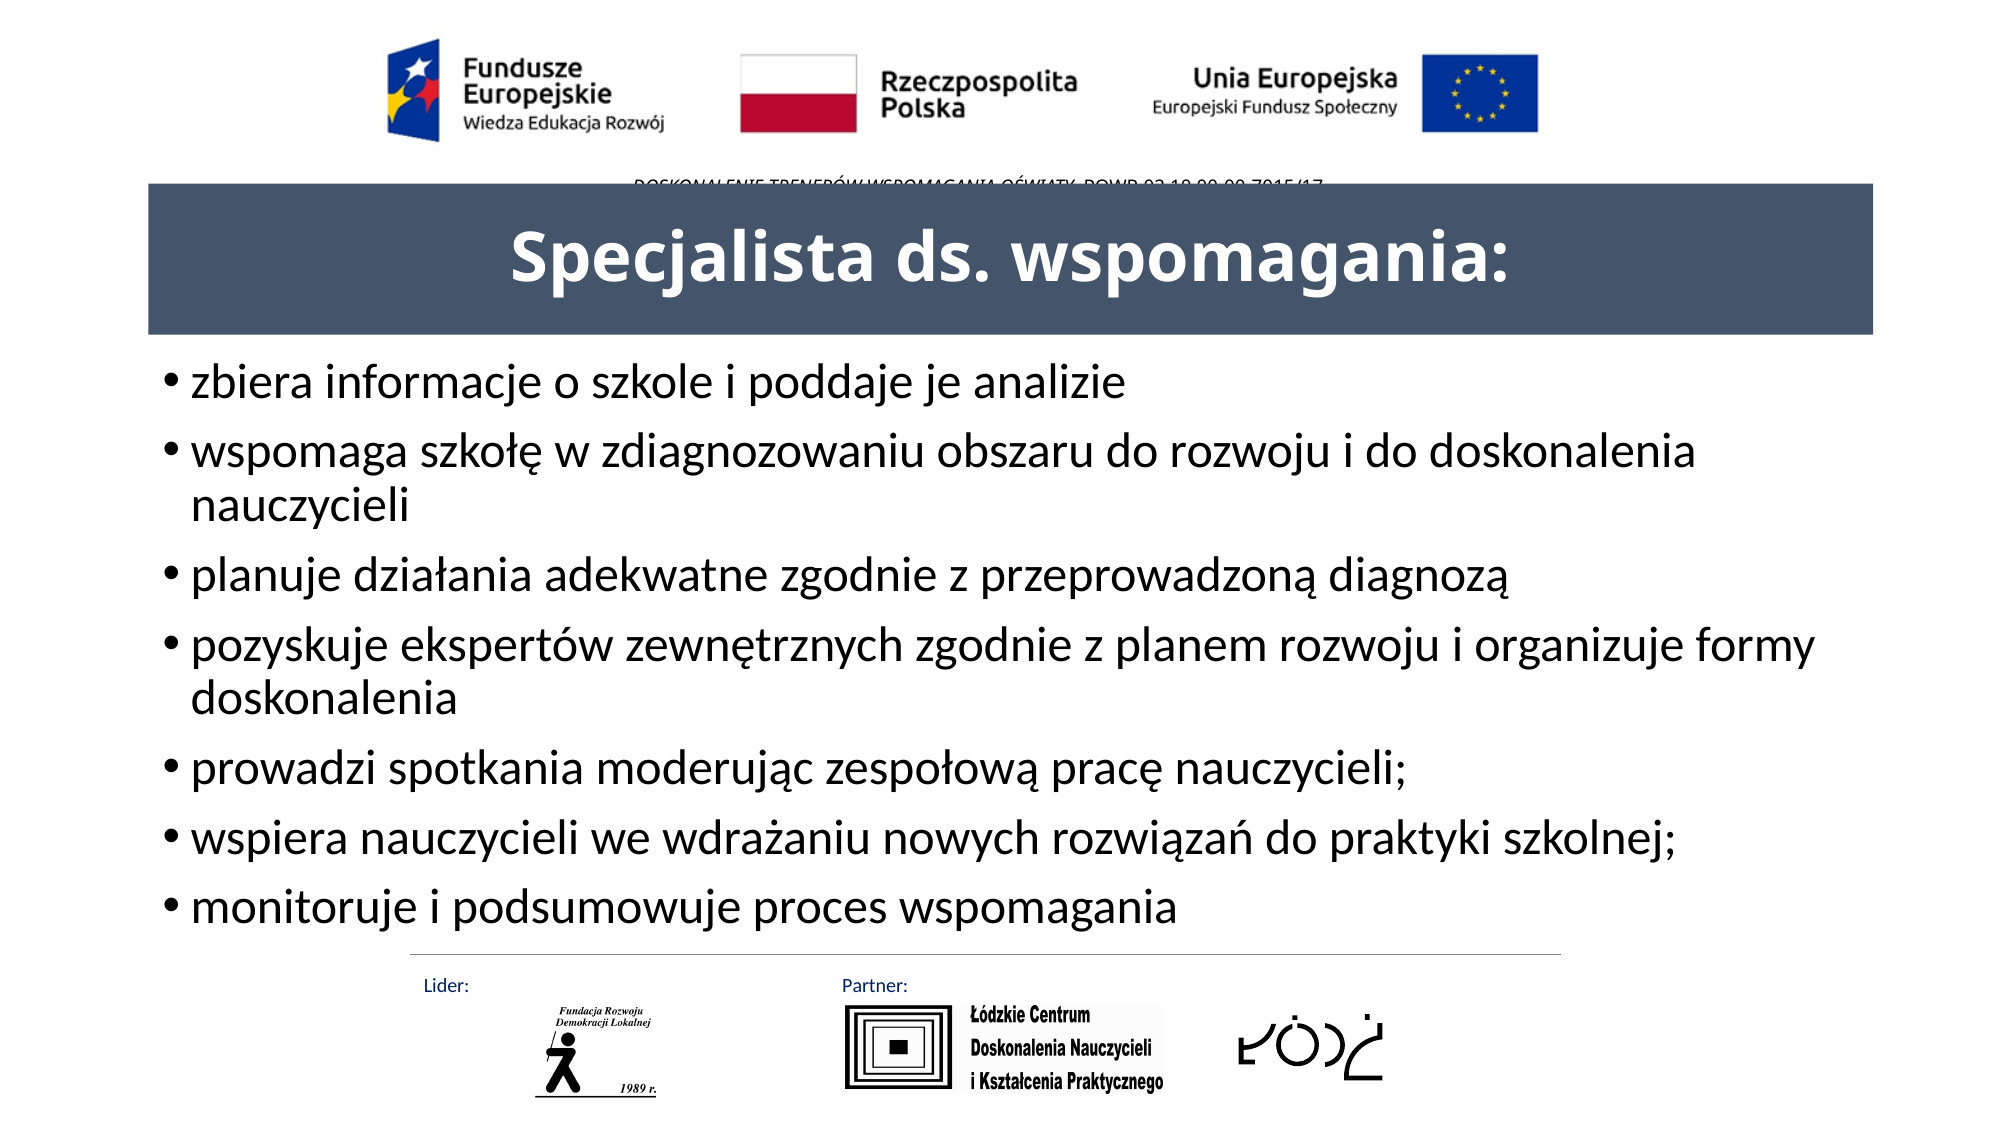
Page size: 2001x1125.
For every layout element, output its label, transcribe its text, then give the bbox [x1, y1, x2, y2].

title Specjalista ds. wspomagania: [148, 183, 1874, 335]
picture [362, 13, 1564, 168]
list zbiera informacje o szkole i poddaje je analizie wspomaga szkołę w zdiagnozowaniu obszaru do rozwoju i do doskonalenia nauczycieli planuje działania adekwatne zgodnie z przeprowadzoną diagnozą pozyskuje ekspertów zewnętrznych zgodnie z planem rozwoju i organizuje formy doskonalenia prowadzi spotkania moderując zespołową pracę nauczycieli; wspiera nauczycieli we wdrażaniu nowych rozwiązań do praktyki szkolnej; monitoruje i podsumowuje proces wspomagania [147, 347, 1853, 890]
